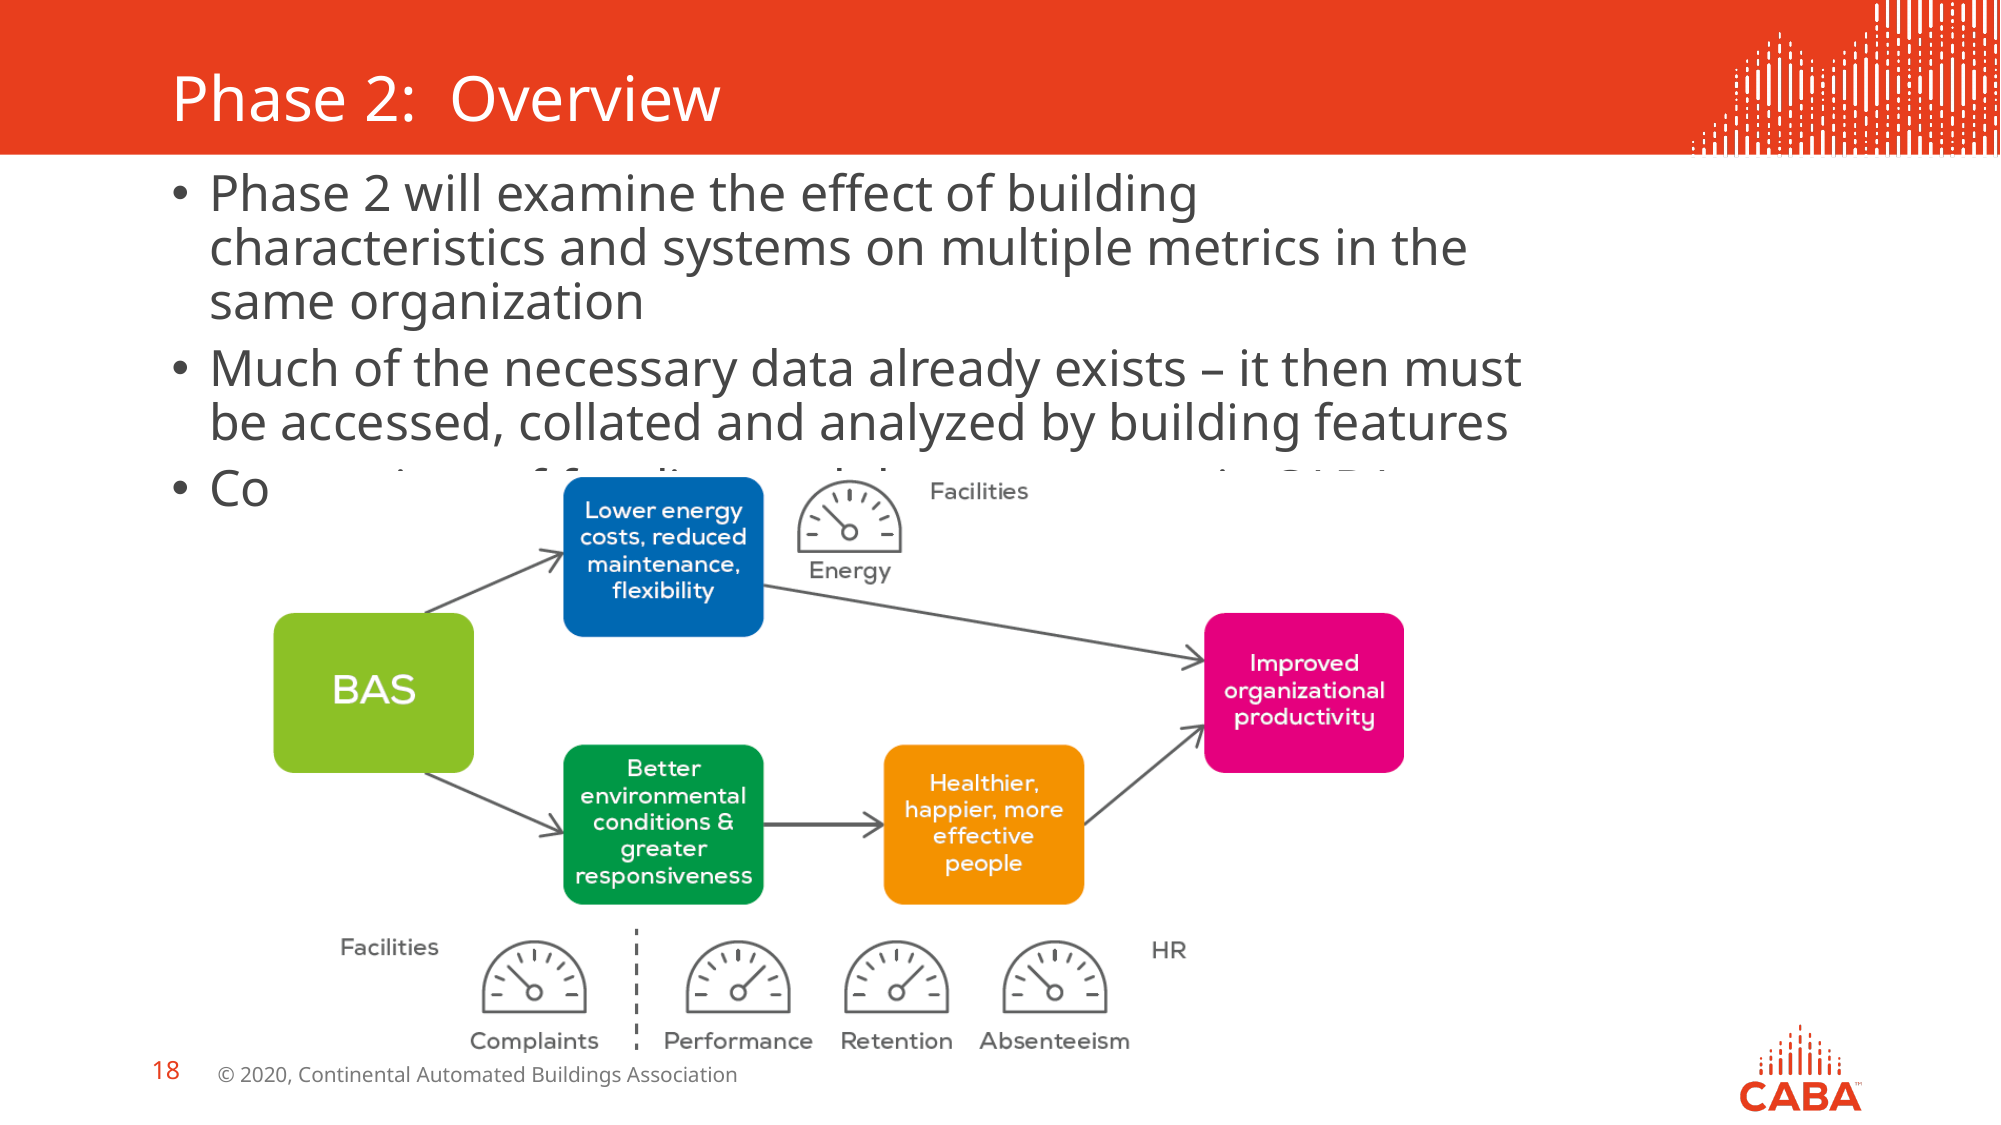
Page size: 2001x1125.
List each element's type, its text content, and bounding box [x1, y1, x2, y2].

title Phase 2: Overview [156, 59, 1515, 146]
picture [267, 471, 1404, 1053]
text_box 18 [136, 1042, 239, 1101]
list Phase 2 will examine the effect of building characteristics and systems on multiple metrics in the same organization Much of the necessary data already exists – it then must be accessed, collated and analyzed by building features Consortium of funding and data partners via CABA [156, 161, 1559, 964]
text_box © 2020, Continental Automated Buildings Association [202, 1054, 931, 1115]
